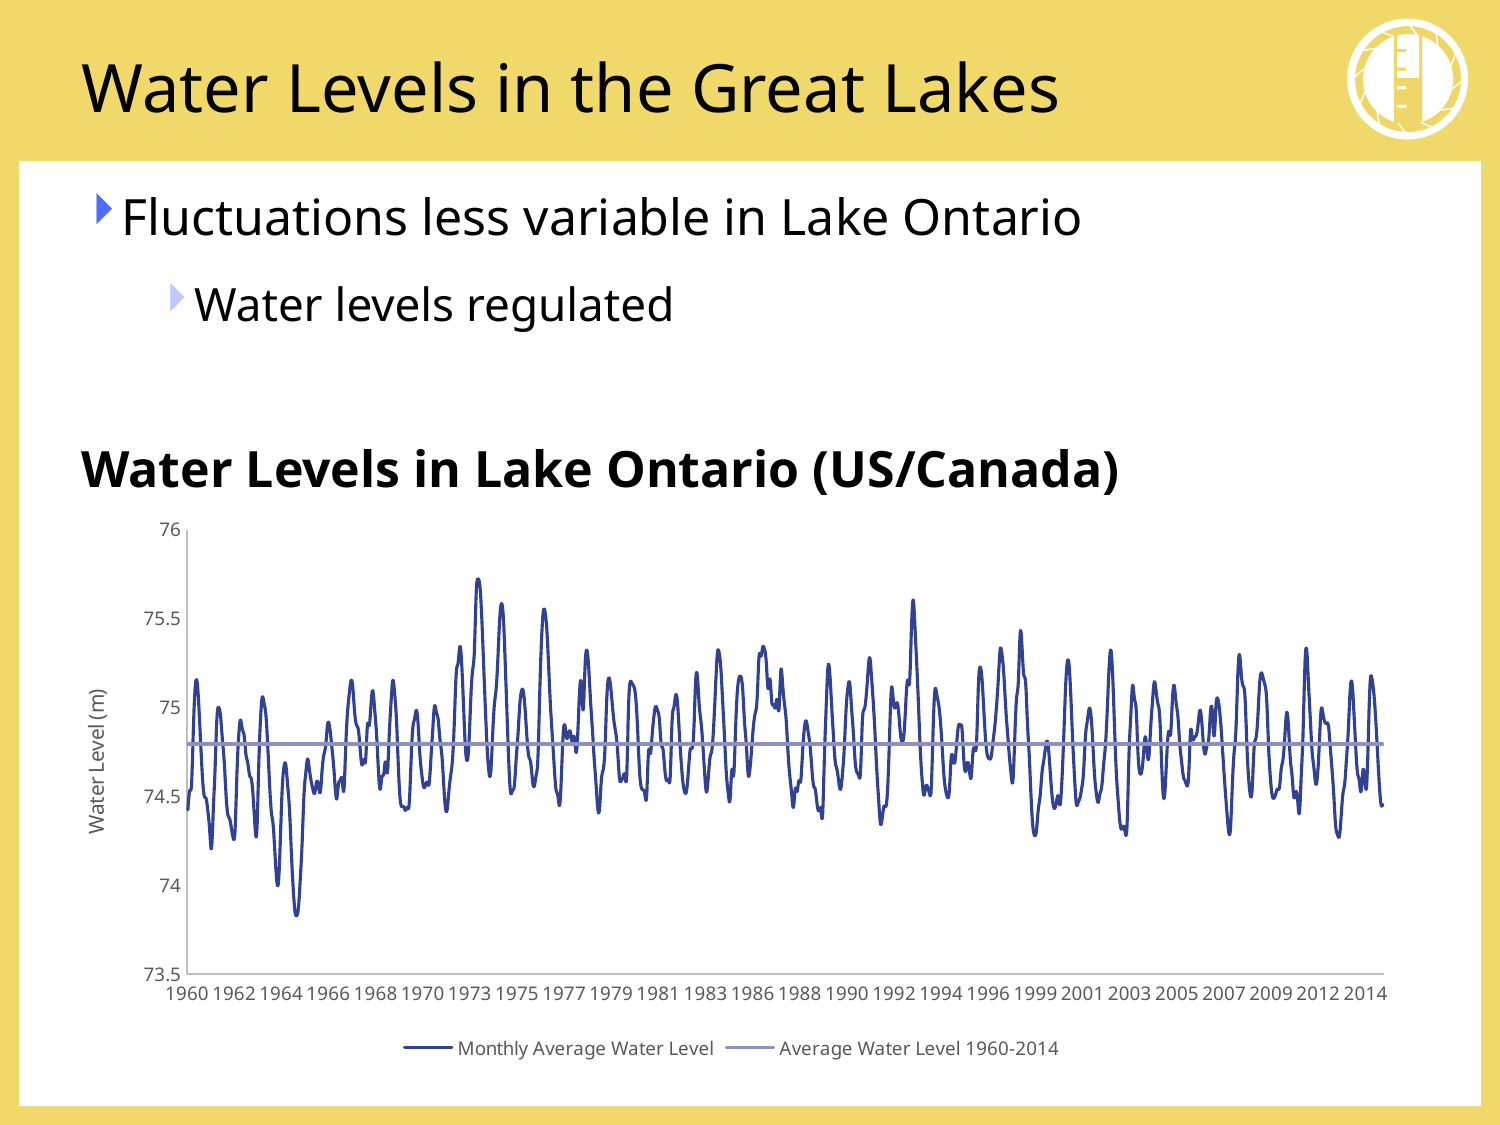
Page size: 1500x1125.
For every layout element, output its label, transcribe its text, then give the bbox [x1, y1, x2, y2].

text_box Water Levels in Lake Ontario (US/Canada) [66, 430, 1451, 505]
list Fluctuations less variable in Lake Ontario Water levels regulated [66, 184, 1434, 430]
list Fluctuations less variable in Lake Ontario Water levels regulated [66, 505, 1434, 1085]
chart [48, 505, 1415, 1068]
picture [1355, 26, 1461, 132]
title Water Levels in the Great Lakes [66, 25, 1238, 134]
